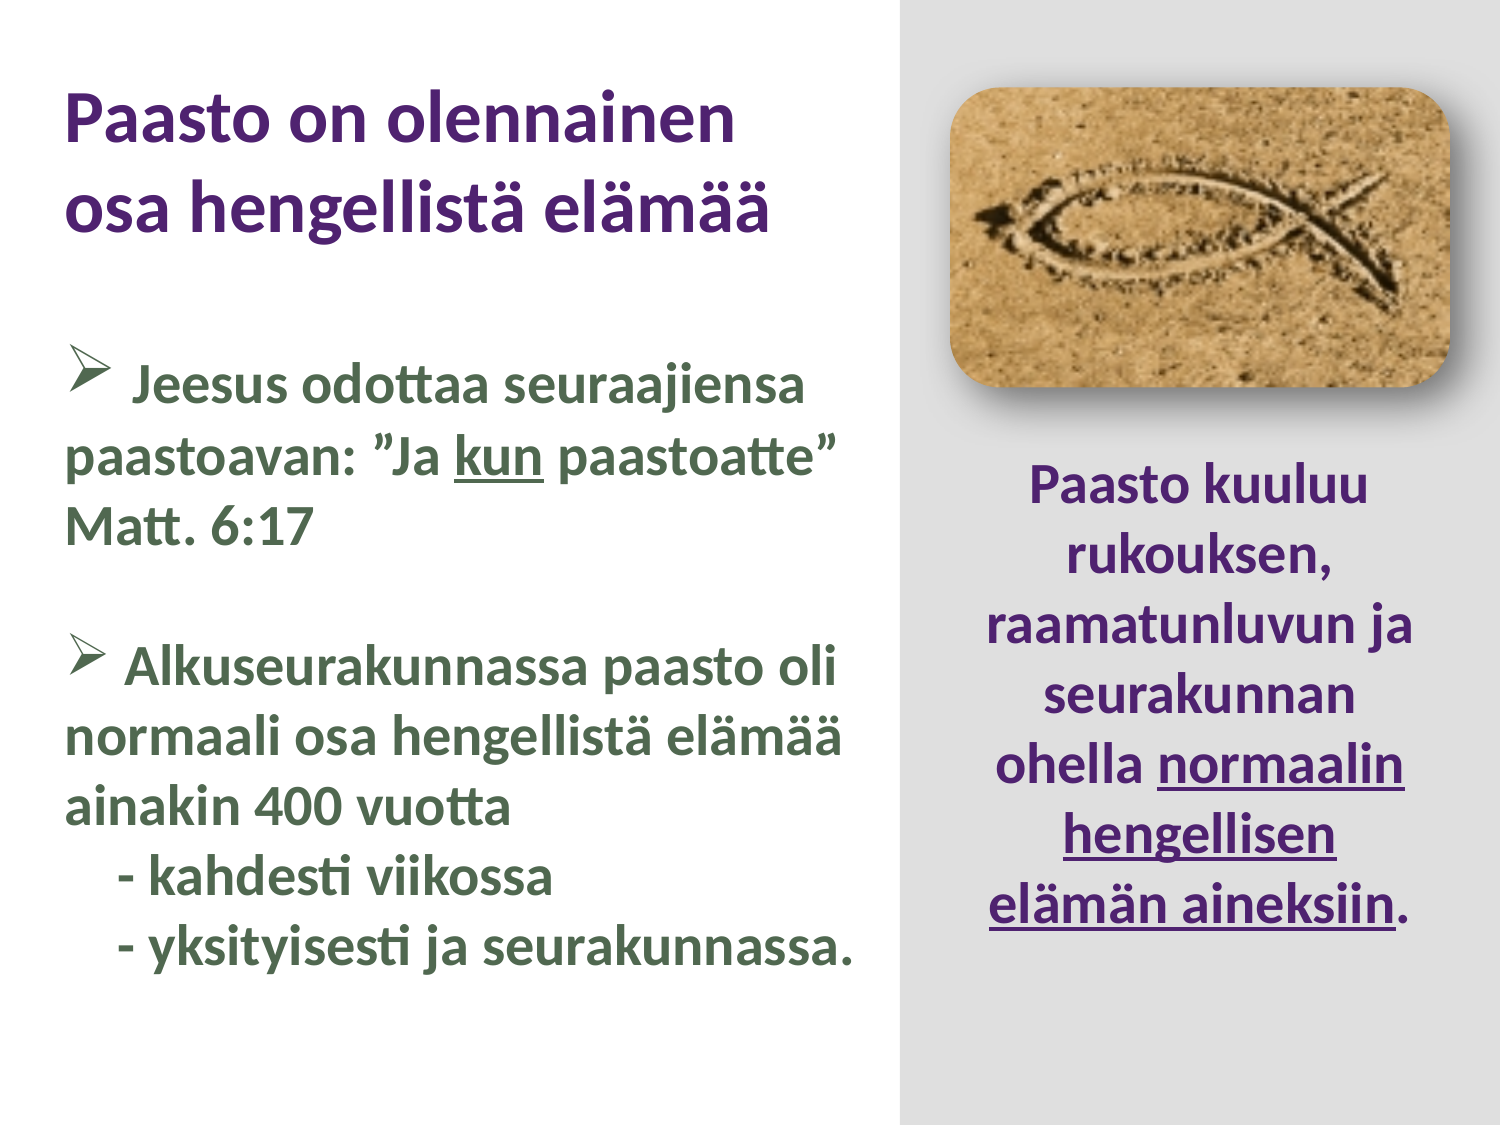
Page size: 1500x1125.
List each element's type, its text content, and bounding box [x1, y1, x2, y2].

text_box [898, 0, 1500, 1125]
picture [949, 87, 1451, 388]
text_box Paasto kuuluu rukouksen, raamatunluvun ja seurakunnan ohella normaalin hengellisen elämän aineksiin. [962, 437, 1438, 943]
text_box Paasto on olennainen osa hengellistä elämää Jeesus odottaa seuraajiensa paastoavan: ”Ja kun paastoatte” Matt. 6:17 Alkuseurakunnassa paasto oli normaali osa hengellistä elämää ainakin 400 vuotta - kahdesti viikossa - yksityisesti ja seurakunnassa. [49, 59, 888, 985]
